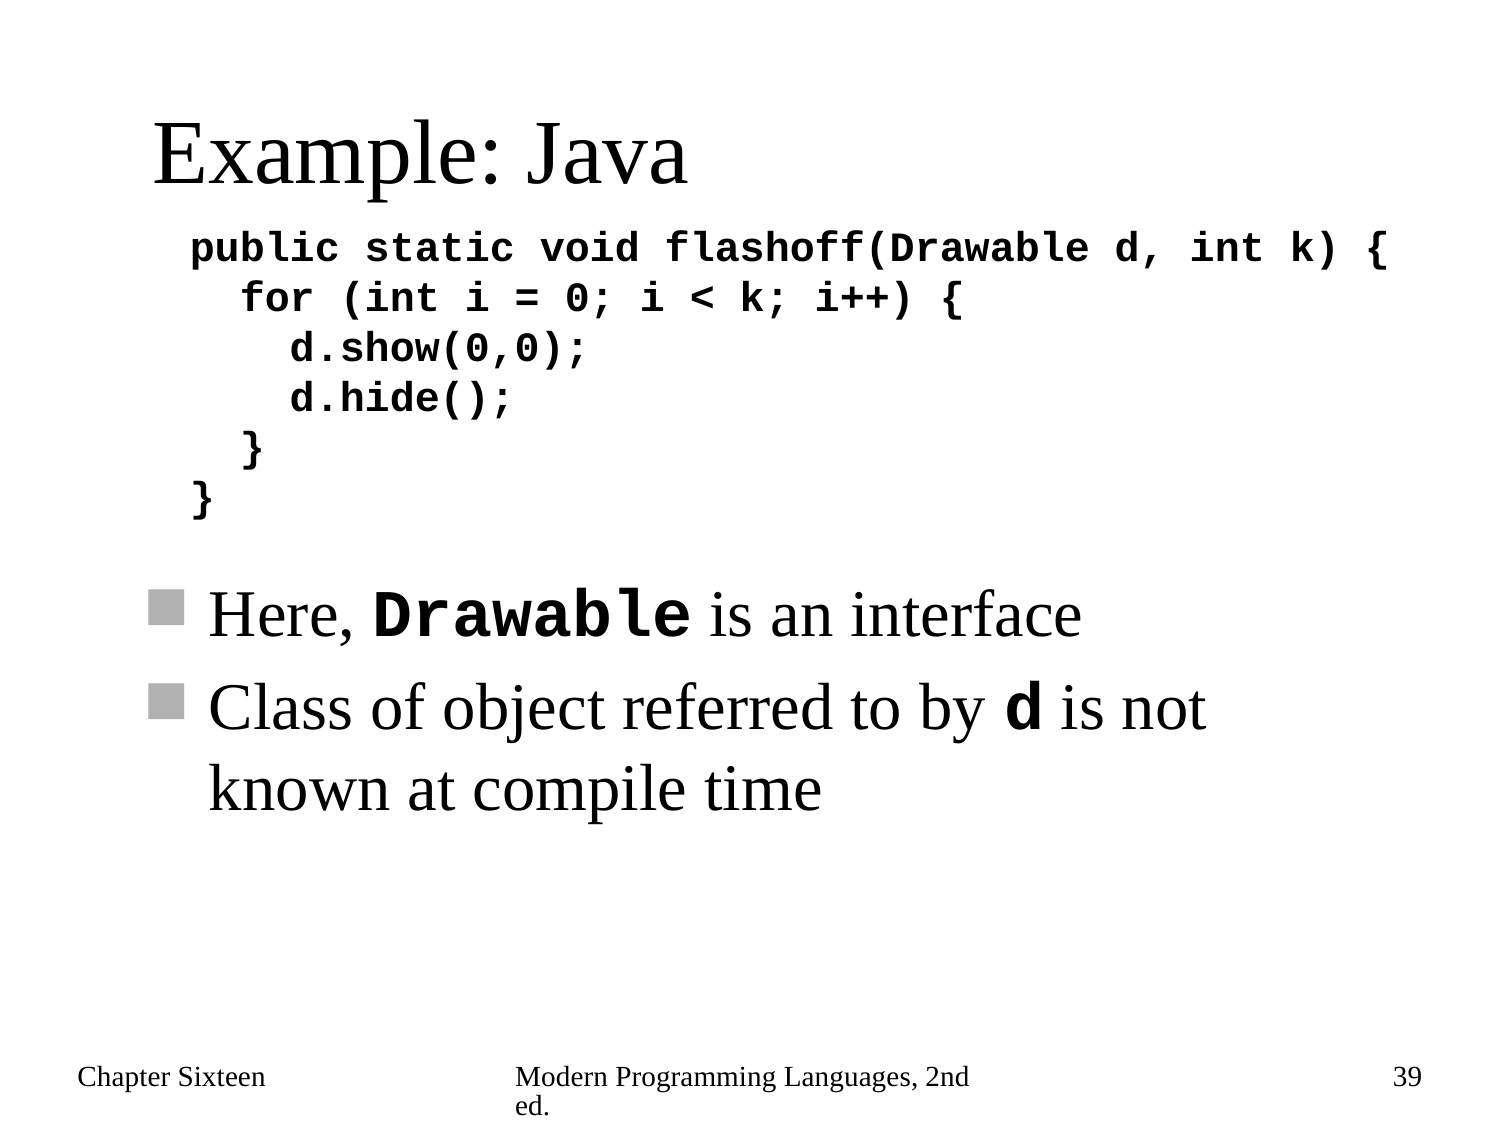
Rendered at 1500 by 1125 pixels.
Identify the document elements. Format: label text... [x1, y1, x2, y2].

footer Modern Programming Languages, 2nd ed. [499, 1036, 1001, 1113]
title Example: Java [137, 56, 1413, 238]
list Here, Drawable is an interface Class of object referred to by d is not known at compile time [137, 562, 1413, 963]
text_box public static void flashoff(Drawable d, int k) { for (int i = 0; i < k; i++) { d.show(0,0); d.hide(); } } [174, 212, 1413, 528]
slide_number Chapter Sixteen [62, 1036, 401, 1113]
slide_number 39 [1124, 1036, 1438, 1113]
